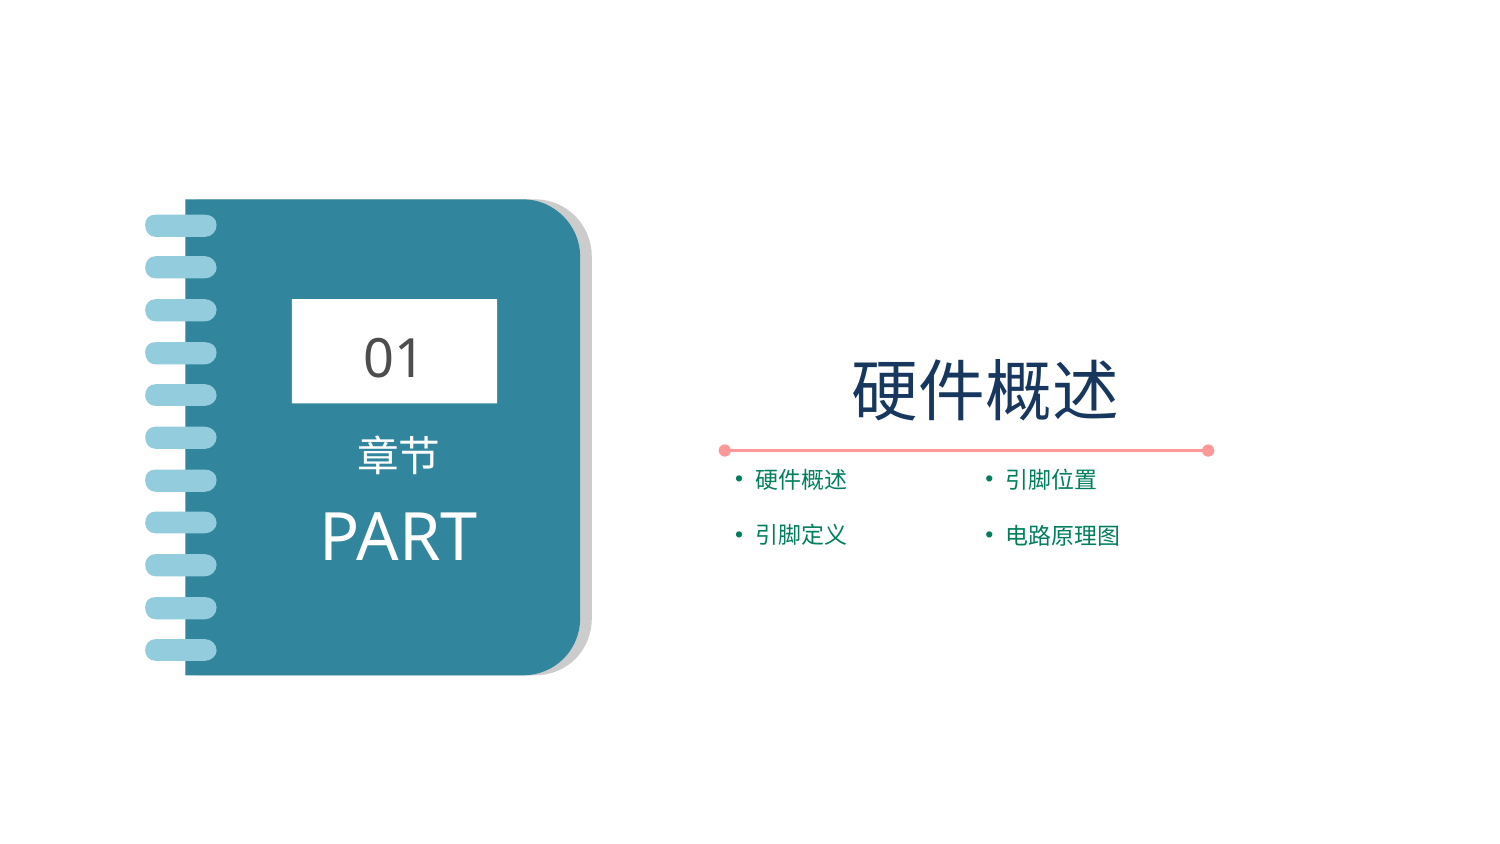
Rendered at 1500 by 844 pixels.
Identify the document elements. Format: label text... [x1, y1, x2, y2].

text_box 硬件概述 [724, 459, 858, 498]
text_box 硬件概述 [724, 349, 1247, 430]
text_box 引脚位置 [974, 459, 1109, 498]
text_box 电路原理图 [974, 515, 1131, 554]
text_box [144, 199, 592, 676]
text_box 引脚定义 [724, 515, 858, 554]
